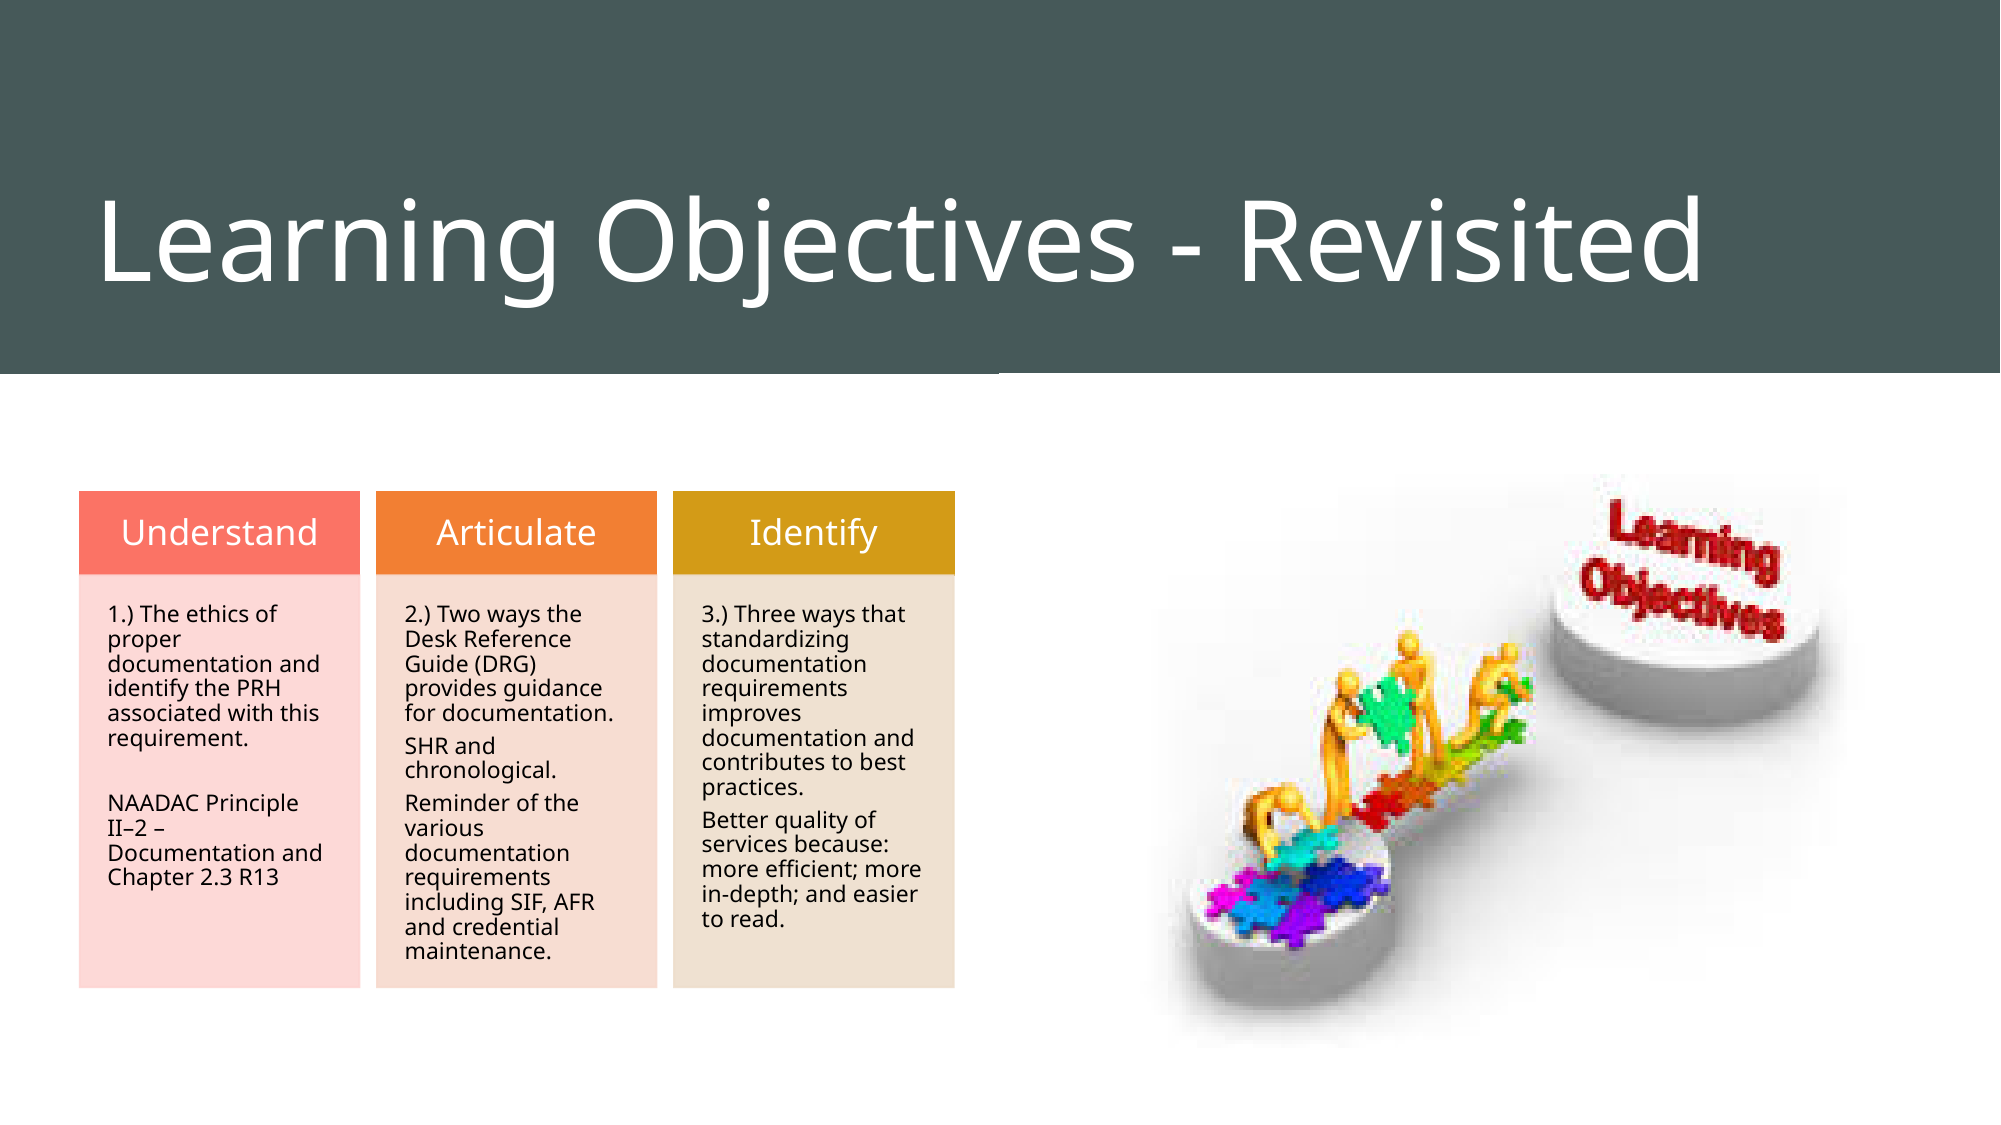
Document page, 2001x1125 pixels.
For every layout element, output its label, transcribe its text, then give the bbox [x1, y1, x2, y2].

picture [999, 373, 2000, 1125]
text_box [0, 0, 2000, 375]
title Learning Objectives - Revisited [79, 59, 1863, 311]
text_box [79, 465, 955, 1014]
text_box [0, 375, 999, 1125]
